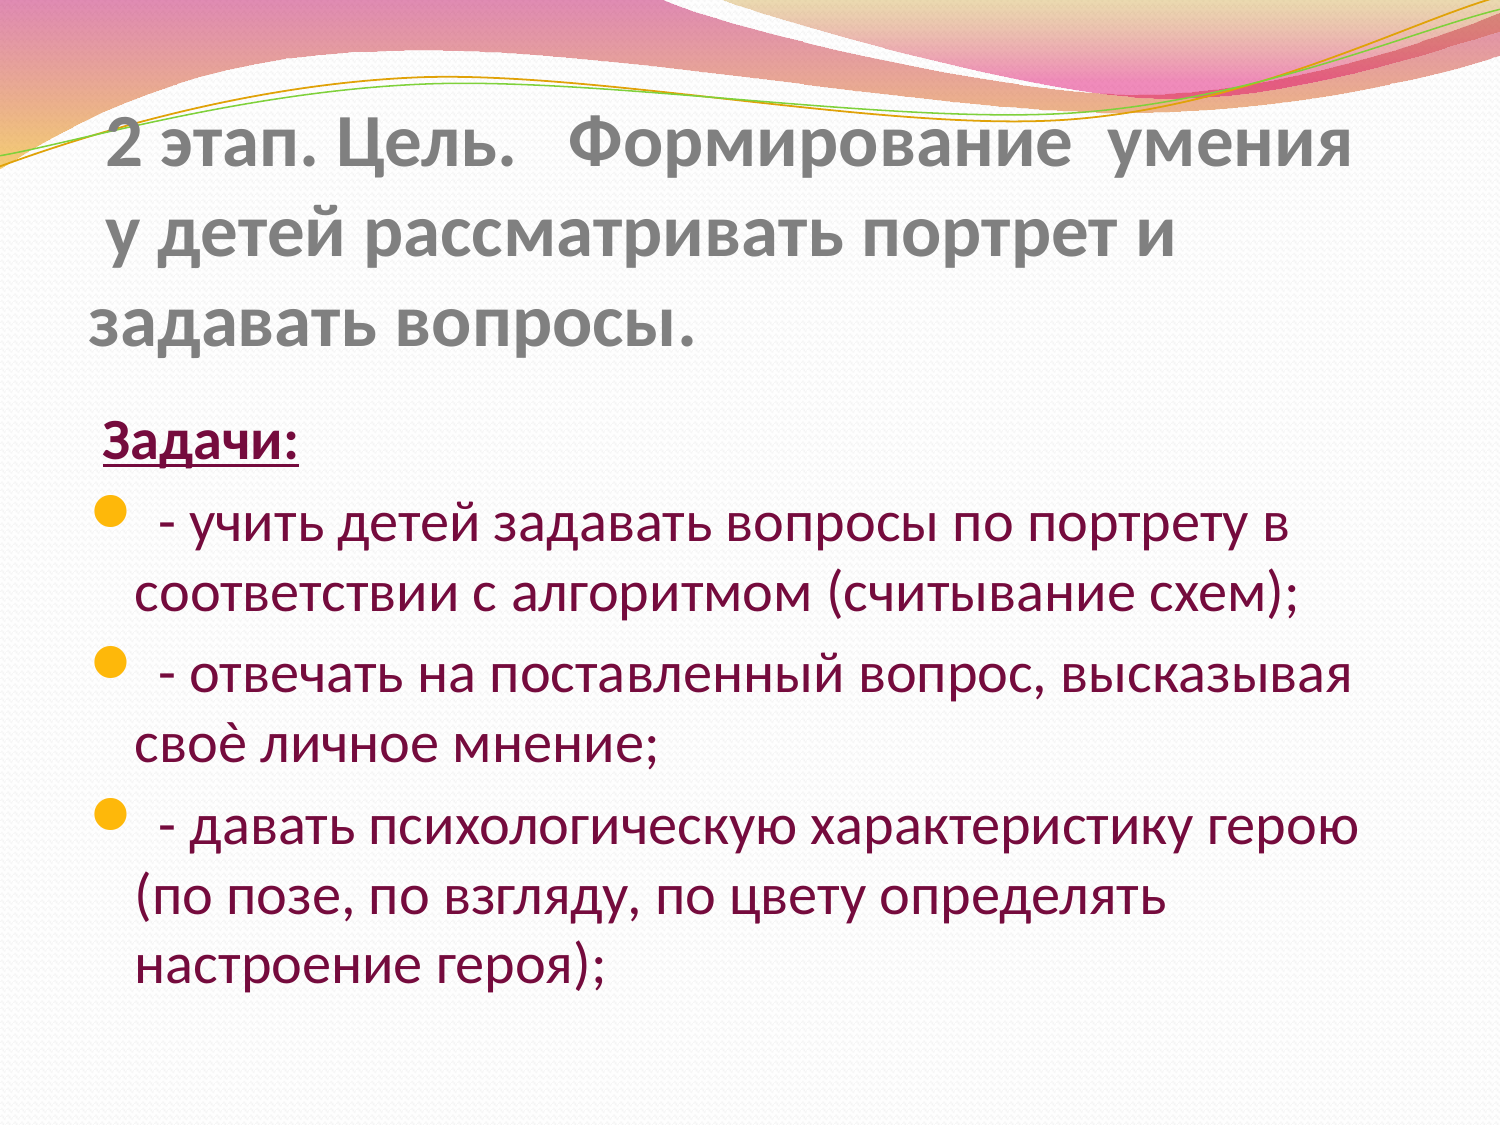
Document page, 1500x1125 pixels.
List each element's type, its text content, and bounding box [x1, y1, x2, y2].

title 2 этап. Цель. Формирование умения у детей рассматривать портрет и задавать вопросы. [88, 101, 1439, 362]
list Задачи: - учить детей задавать вопросы по портрету в соответствии с алгоритмом (считывание схем); - отвечать на поставленный вопрос, высказывая своѐ личное мнение; - давать психологическую характеристику герою (по позе, по взгляду, по цвету определять настроение героя); [75, 317, 1425, 1038]
